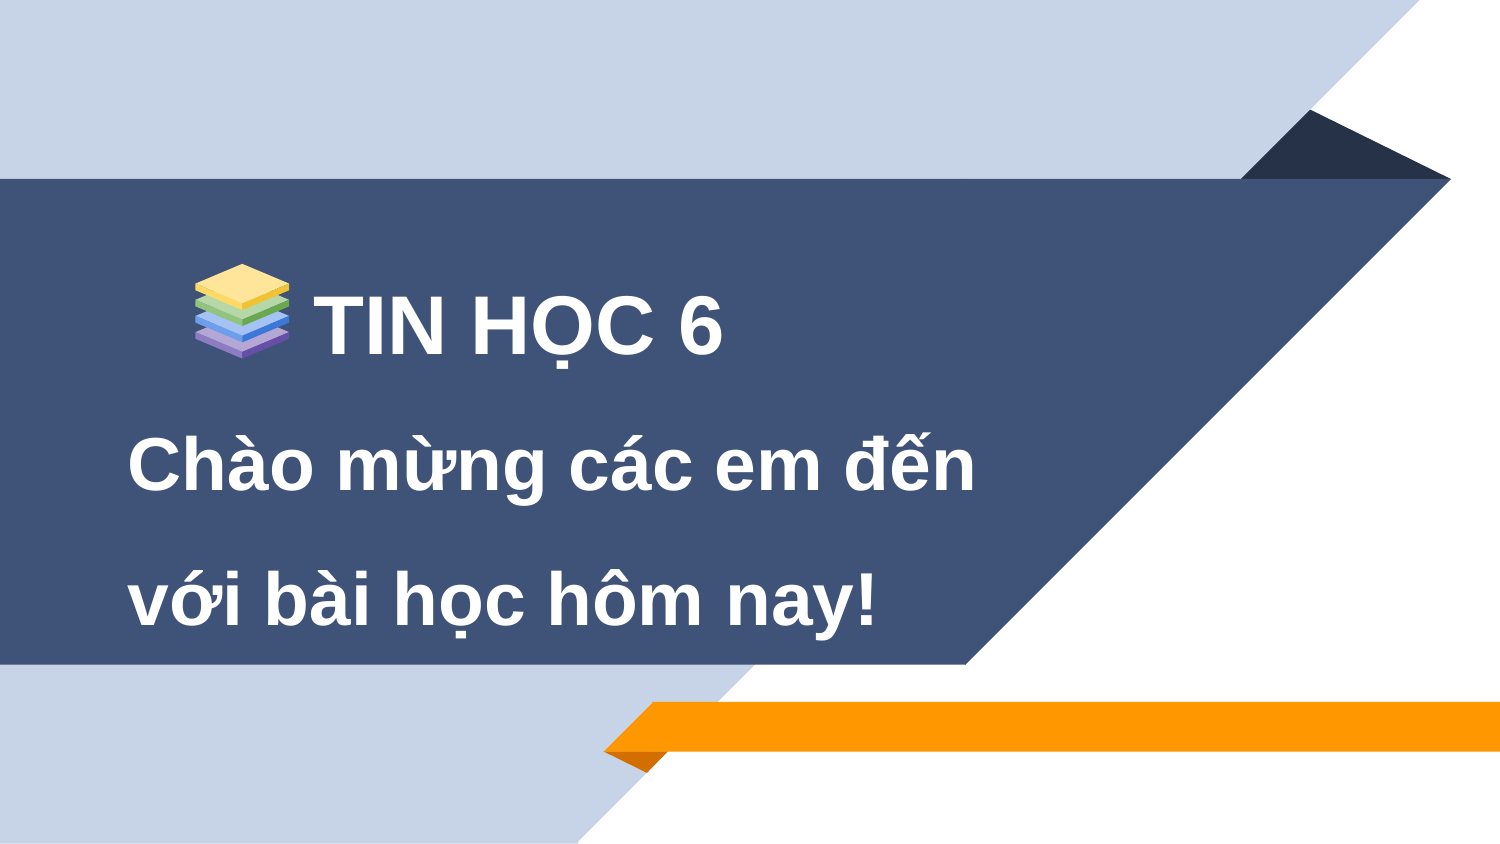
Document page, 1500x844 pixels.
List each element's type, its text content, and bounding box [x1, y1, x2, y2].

title TIN HỌC 6 Chào mừng các em đến với bài học hôm nay! [112, 196, 1113, 665]
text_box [195, 263, 290, 359]
